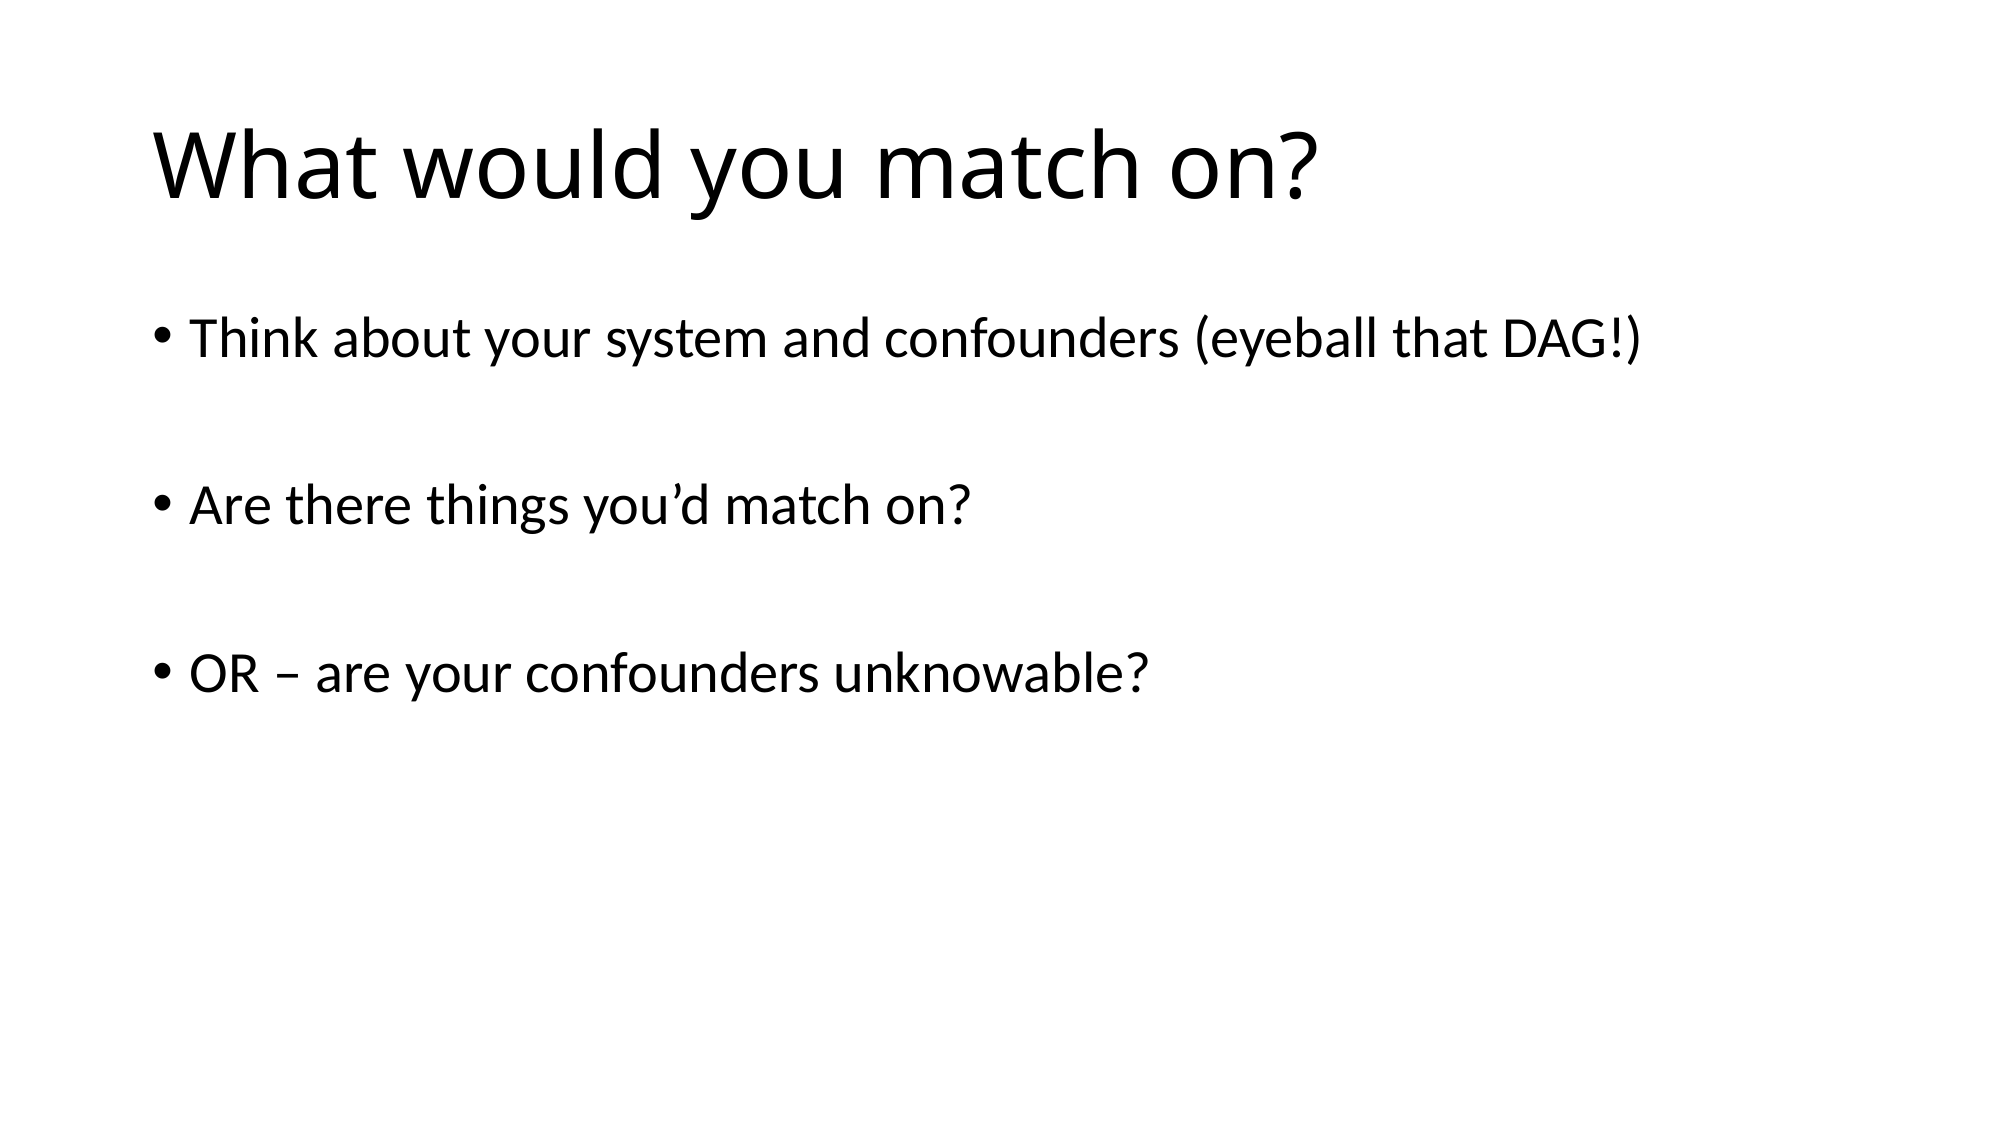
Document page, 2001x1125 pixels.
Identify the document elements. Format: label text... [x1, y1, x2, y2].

list Think about your system and confounders (eyeball that DAG!) Are there things you’d match on? OR – are your confounders unknowable? [137, 299, 1863, 1014]
title What would you match on? [137, 59, 1863, 278]
